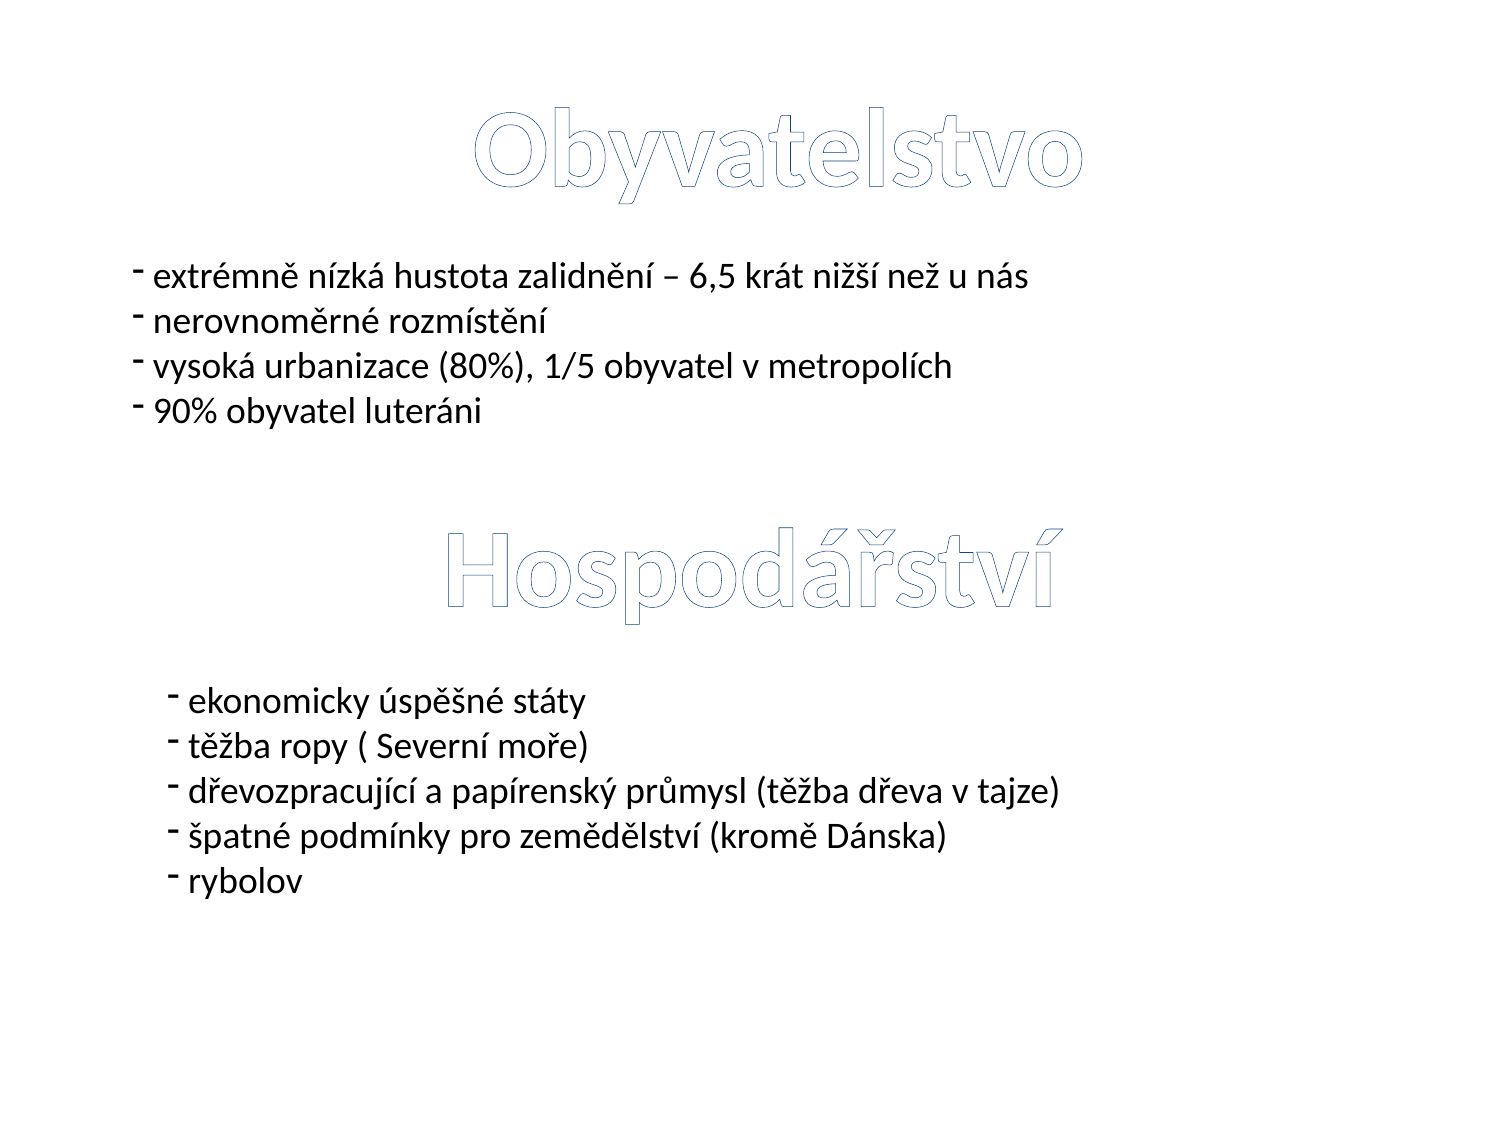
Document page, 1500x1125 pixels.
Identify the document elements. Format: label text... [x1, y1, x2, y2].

text_box ekonomicky úspěšné státy těžba ropy ( Severní moře) dřevozpracující a papírenský průmysl (těžba dřeva v tajze) špatné podmínky pro zemědělství (kromě Dánska) rybolov [152, 668, 1077, 909]
text_box Hospodářství [427, 486, 1073, 637]
text_box Obyvatelstvo [457, 66, 1101, 217]
text_box extrémně nízká hustota zalidnění – 6,5 krát nižší než u nás nerovnoměrné rozmístění vysoká urbanizace (80%), 1/5 obyvatel v metropolích 90% obyvatel luteráni [117, 243, 1045, 439]
